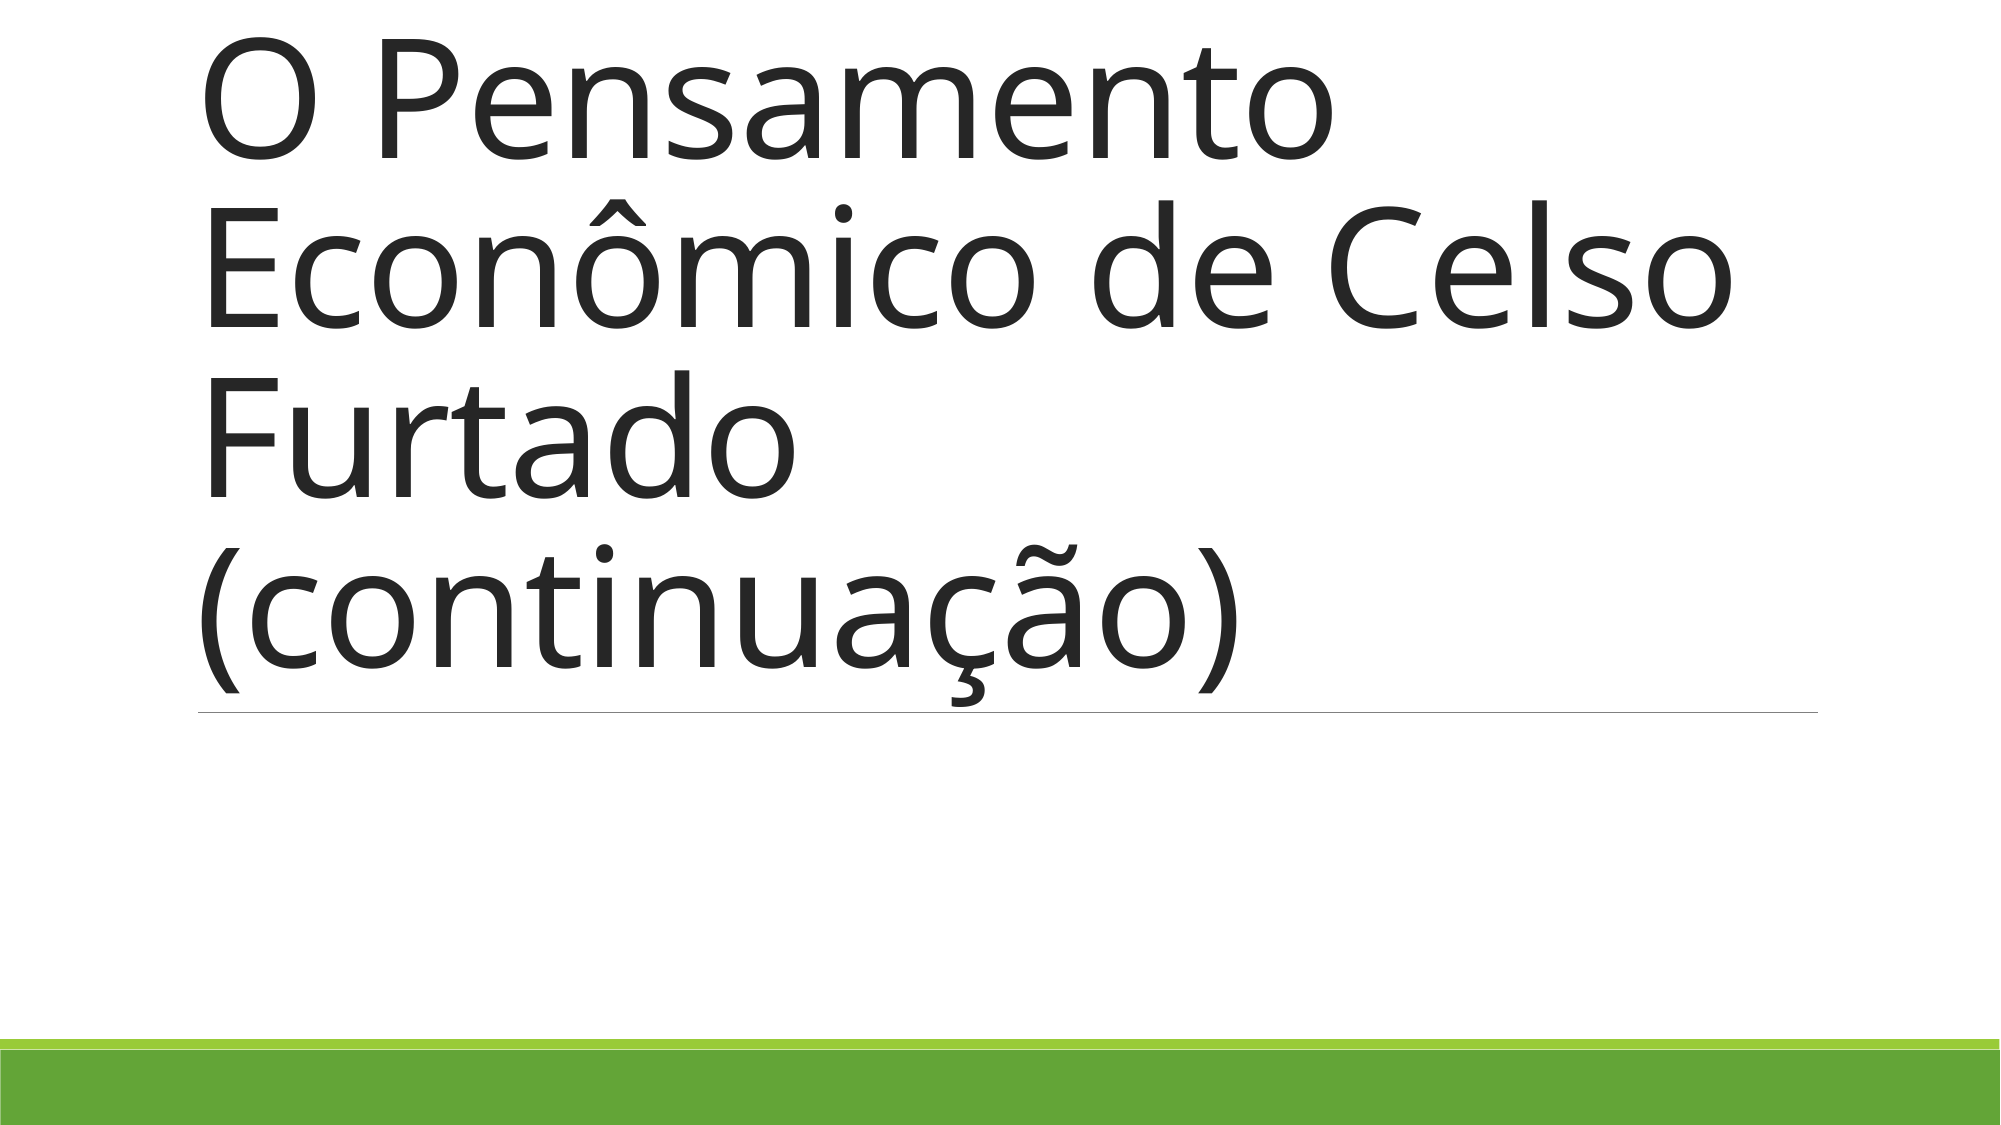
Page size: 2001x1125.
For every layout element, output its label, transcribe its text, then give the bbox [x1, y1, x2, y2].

title O Pensamento Econômico de Celso Furtado (continuação) [180, 124, 1830, 710]
